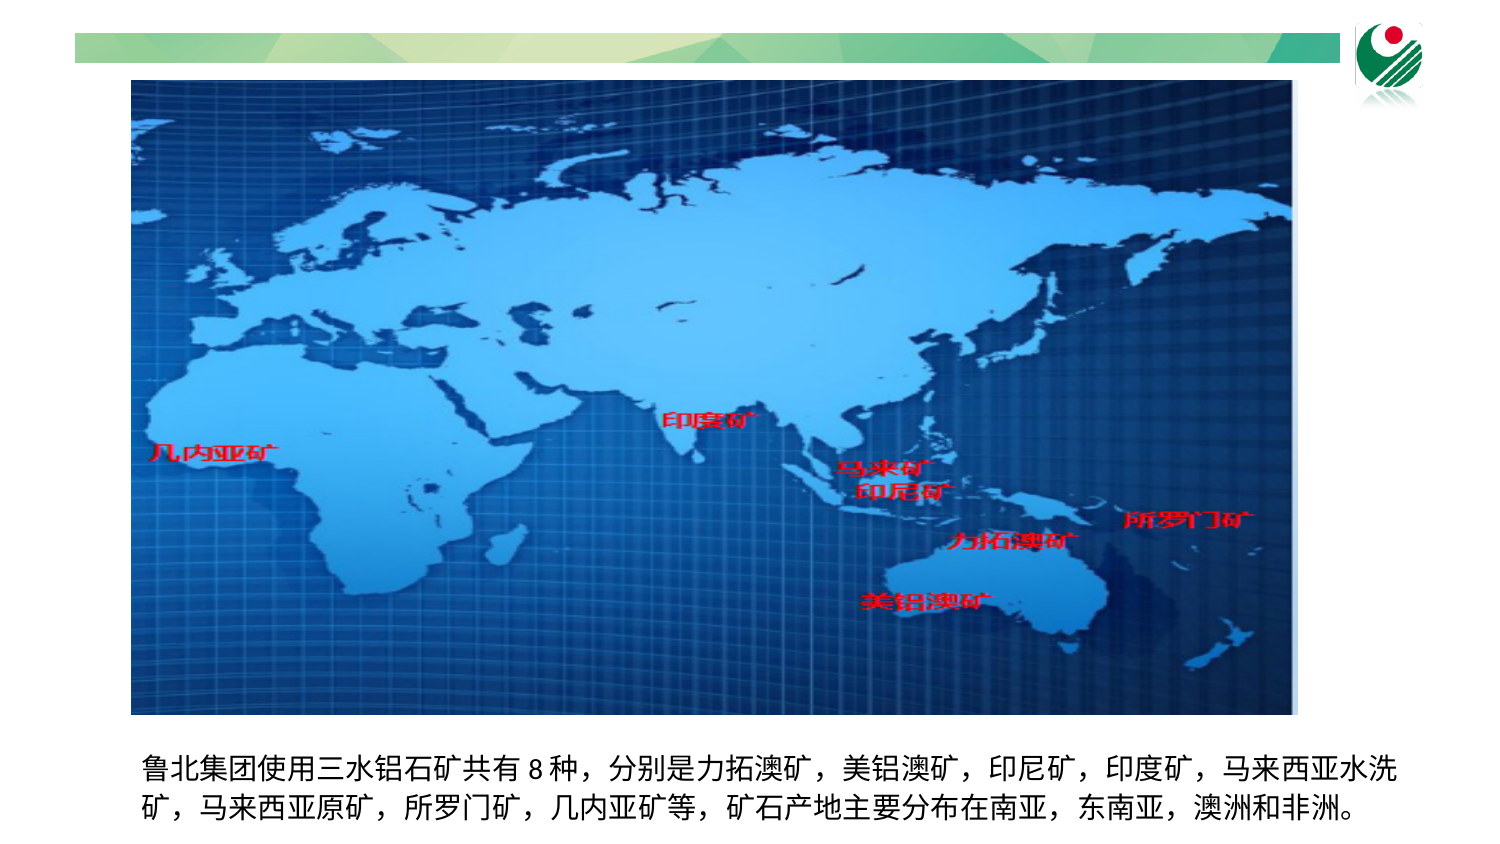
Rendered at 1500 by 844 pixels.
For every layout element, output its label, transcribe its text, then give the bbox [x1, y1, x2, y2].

picture [131, 80, 1298, 715]
picture [74, 33, 1340, 63]
list 鲁北集团使用三水铝石矿共有8种，分别是力拓澳矿，美铝澳矿，印尼矿，印度矿，马来西亚水洗 矿，马来西亚原矿，所罗门矿，几内亚矿等，矿石产地主要分布在南亚，东南亚，澳洲和非洲。 [125, 680, 1425, 824]
picture [1353, 22, 1425, 156]
